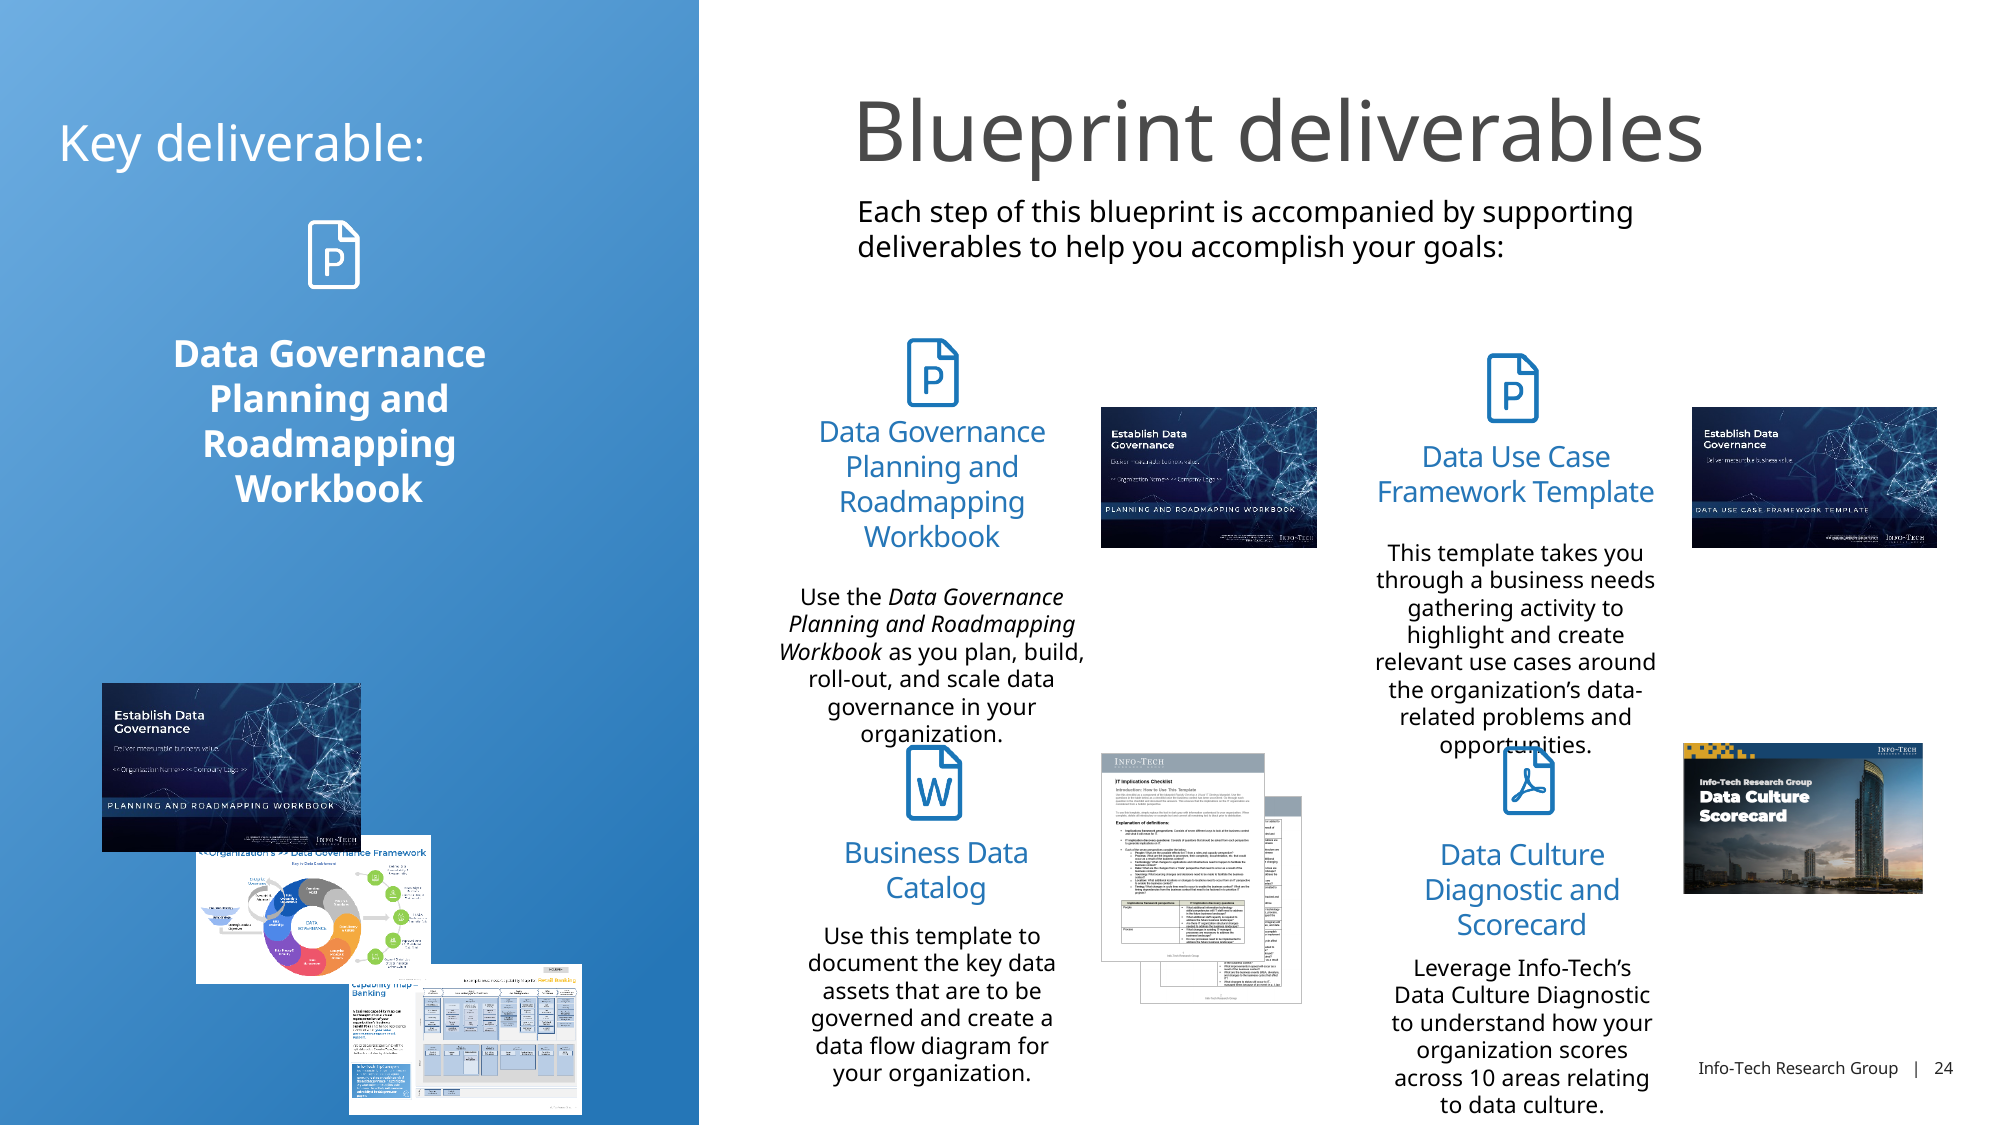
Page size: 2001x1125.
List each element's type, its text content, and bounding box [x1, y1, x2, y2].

title Blueprint deliverables [852, 89, 1830, 189]
picture [1101, 407, 1317, 548]
text_box Key deliverable: [58, 105, 505, 180]
text_box Data Use Case Framework Template This template takes you through a business needs gathering activity to highlight and create relevant use cases around the organization’s data-related problems and opportunities. [1325, 438, 1699, 794]
picture [1683, 743, 1923, 894]
picture [880, 320, 985, 425]
picture [102, 683, 582, 1115]
text_box Data Culture Diagnostic and Scorecard [1331, 836, 1705, 942]
list Each step of this blueprint is accompanied by supporting deliverables to help you accomplish your goals: [857, 193, 1791, 269]
text_box Leverage Info-Tech’s Data Culture Diagnostic to understand how your organization scores across 10 areas relating to data culture. [1390, 953, 1655, 1049]
text_box [0, 0, 700, 1125]
picture [1101, 753, 1302, 1004]
text_box Data Governance Planning and Roadmapping Workbook [94, 330, 557, 557]
text_box Use this template to document the key data assets that are to be governed and create a data flow diagram for your organization. [803, 921, 1062, 1019]
picture [877, 725, 991, 840]
picture [281, 202, 386, 307]
text_box Business Data Catalog [771, 834, 1094, 905]
picture [1692, 407, 1937, 548]
picture [1460, 335, 1565, 441]
text_box Data Governance Planning and Roadmapping Workbook Use the Data Governance Planning and Roadmapping Workbook as you plan, build, roll-out, and scale data governance in your organization. [721, 413, 1136, 784]
picture [1475, 728, 1581, 833]
